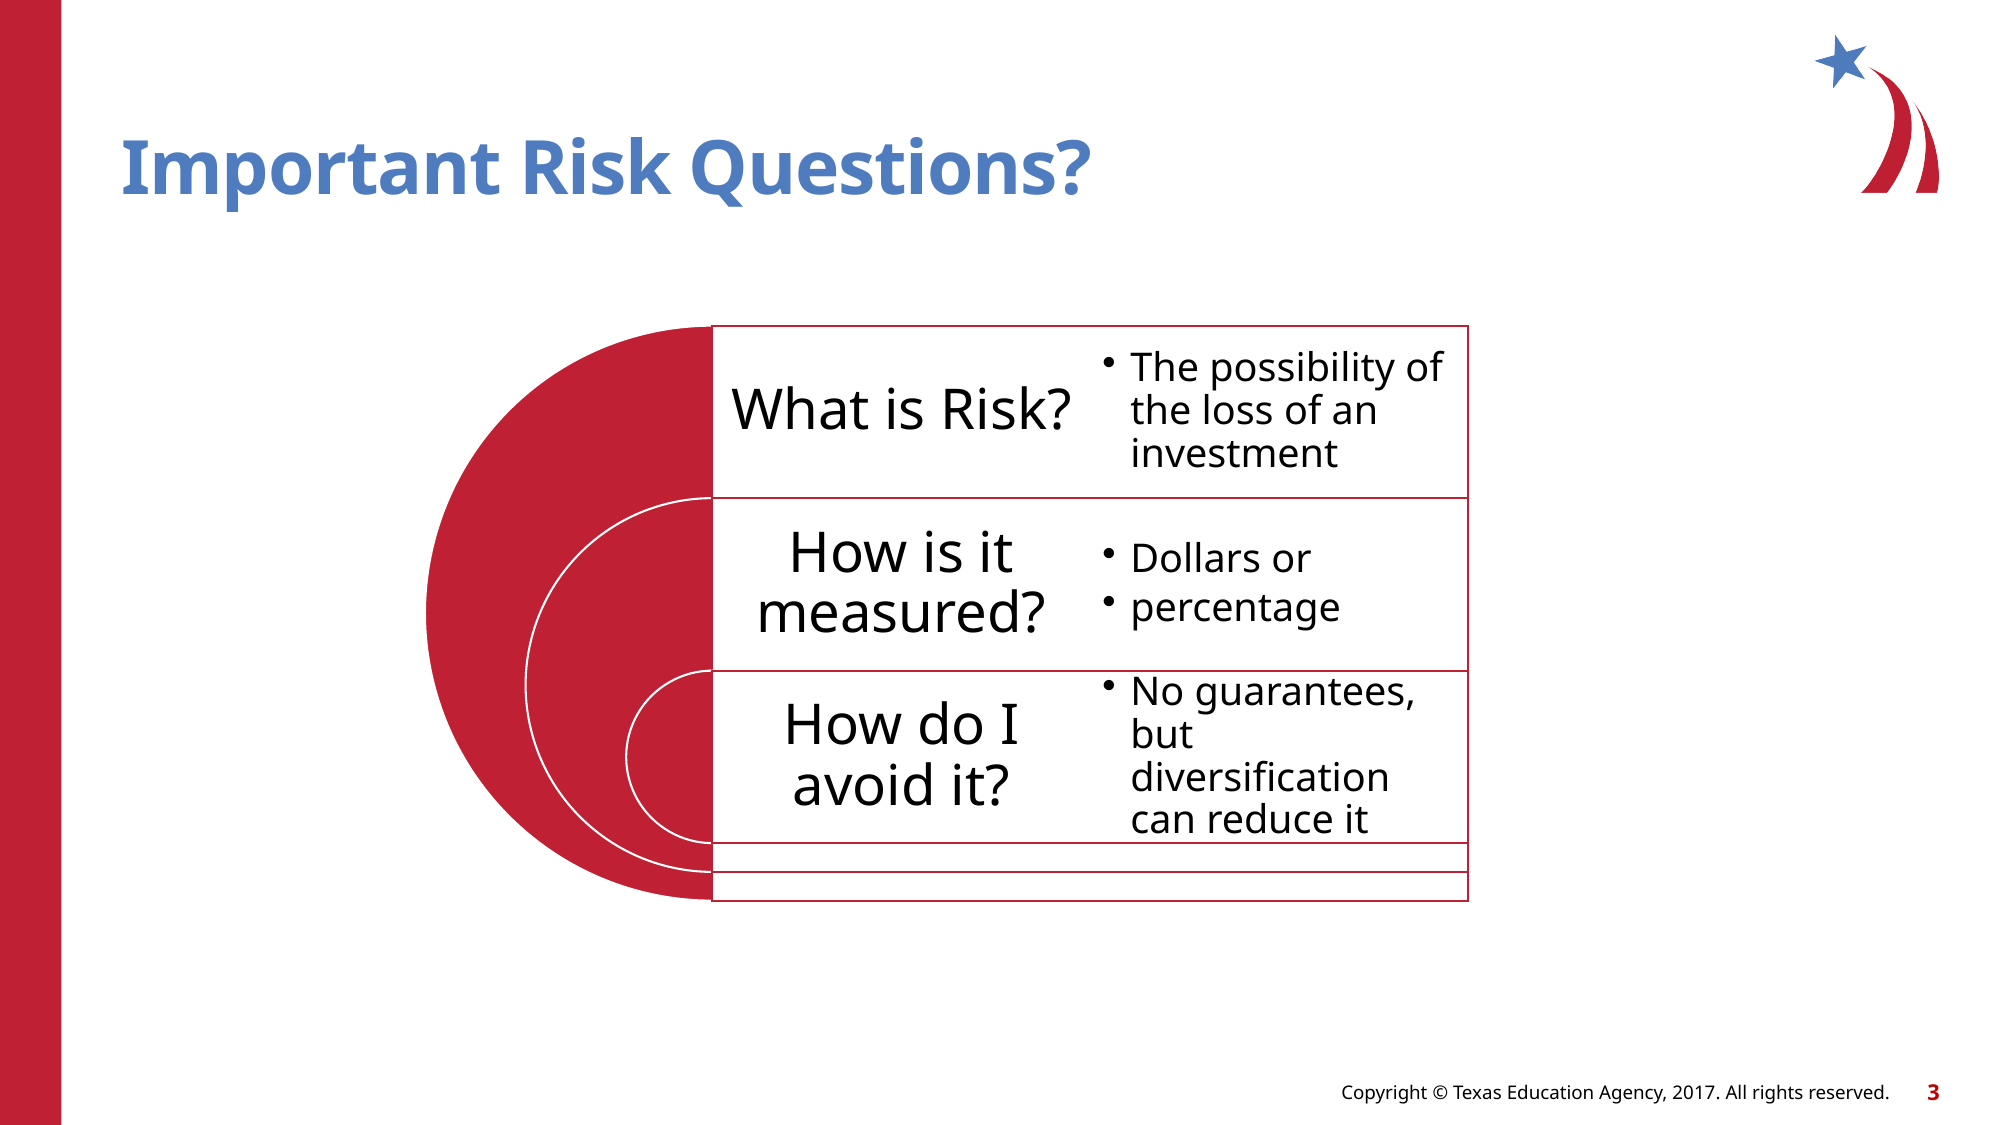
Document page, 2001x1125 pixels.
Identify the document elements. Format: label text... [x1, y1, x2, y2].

picture [1814, 34, 1939, 193]
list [424, 325, 1469, 901]
title Important Risk Questions? [121, 66, 1772, 211]
